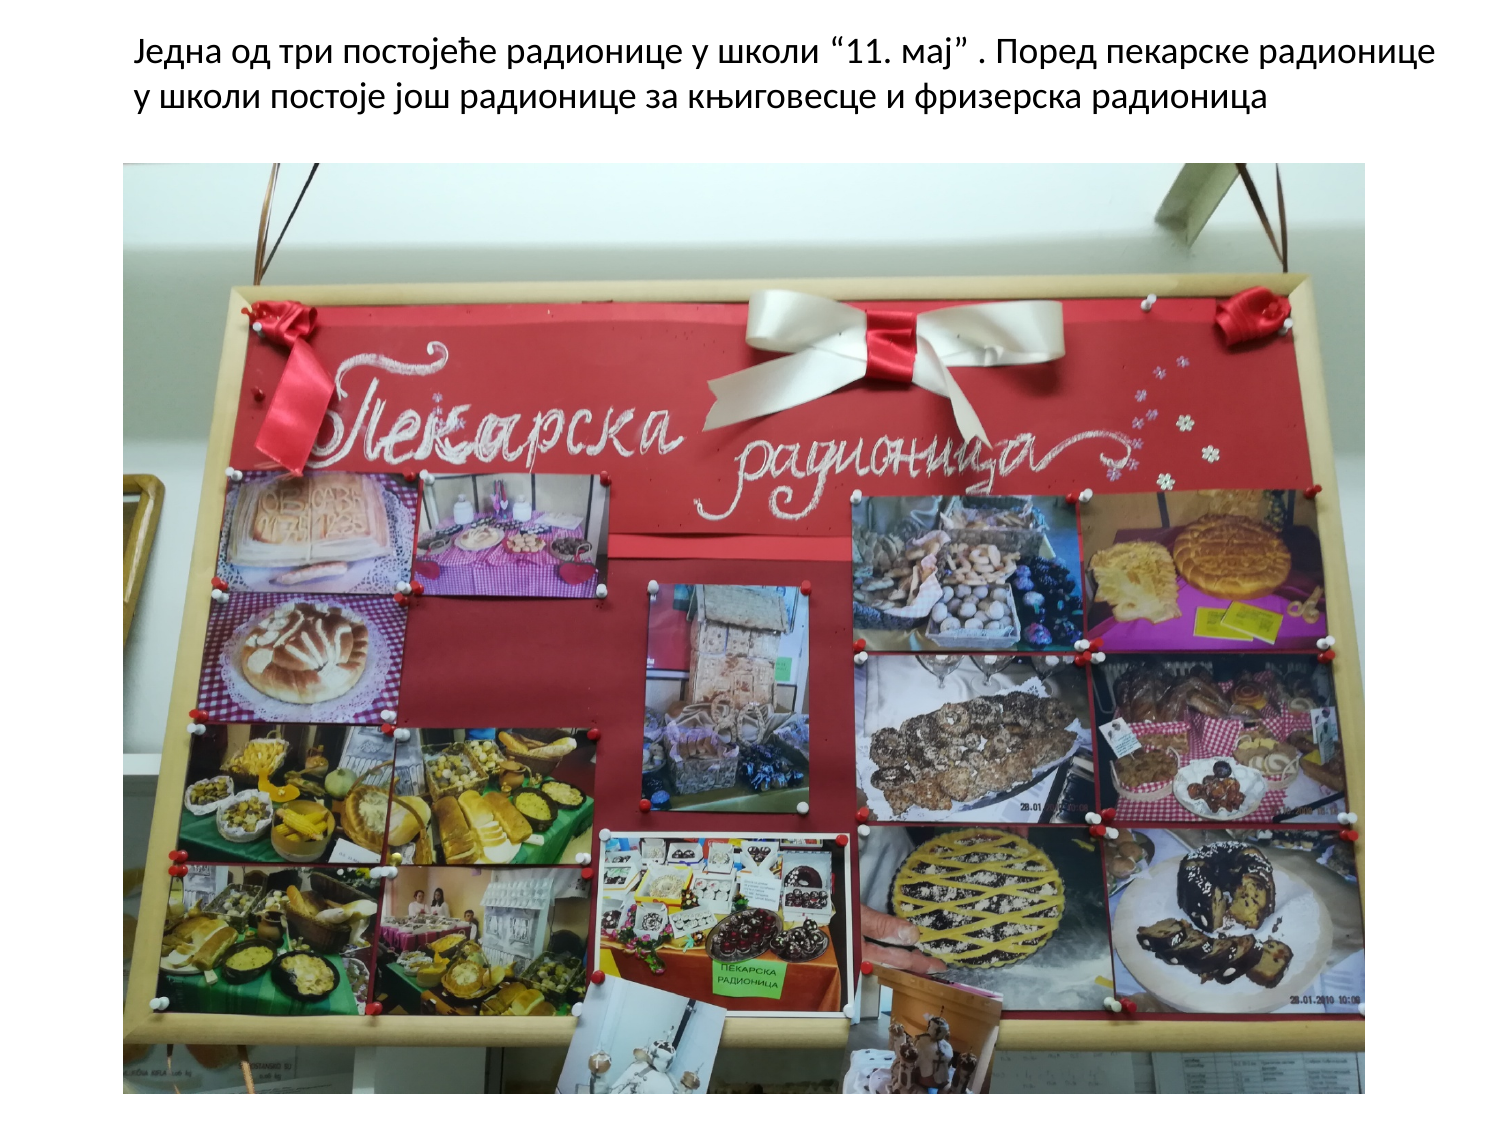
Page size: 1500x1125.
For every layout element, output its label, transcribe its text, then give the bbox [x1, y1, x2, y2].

picture [123, 163, 1365, 1095]
text_box Једна од три постојеће радионице у школи “11. мај” . Поред пекарске радионице у школи постоје још радионице за књиговесце и фризерска радионица [118, 19, 1452, 124]
